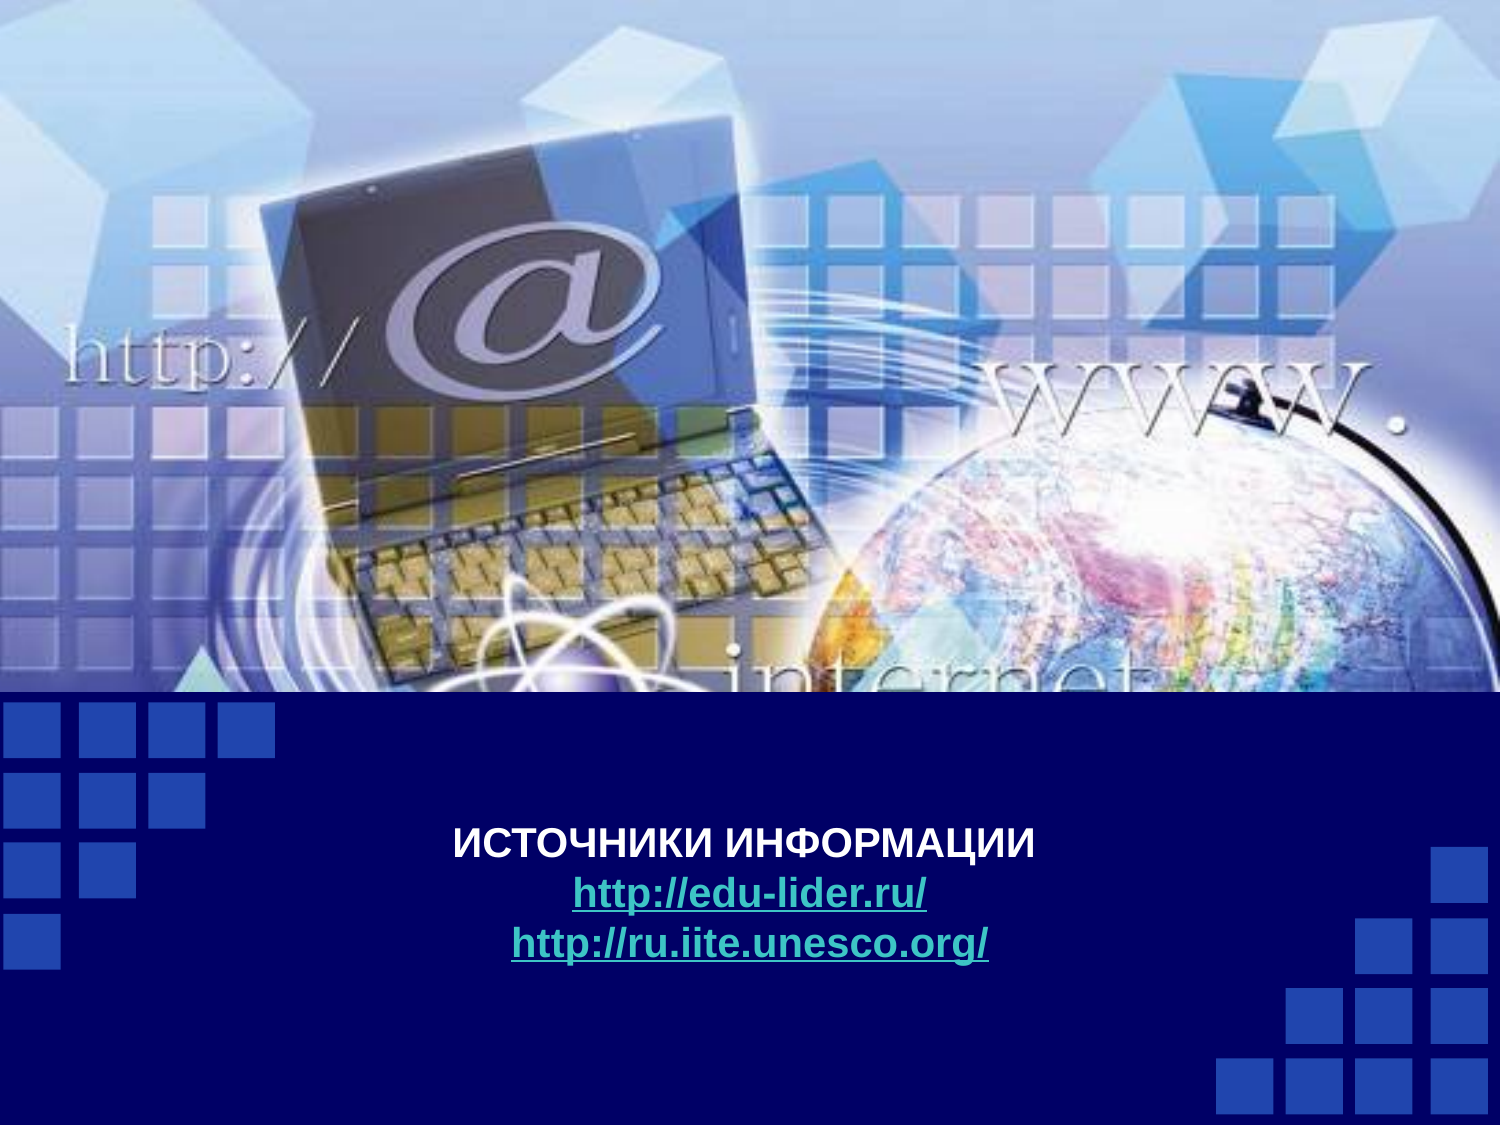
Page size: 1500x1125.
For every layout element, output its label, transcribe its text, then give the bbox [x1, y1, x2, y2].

picture [0, 0, 1500, 692]
text_box ИСТОЧНИКИ ИНФОРМАЦИИ http://edu-lider.ru/ http://ru.iite.unesco.org/ [362, 808, 1138, 1024]
